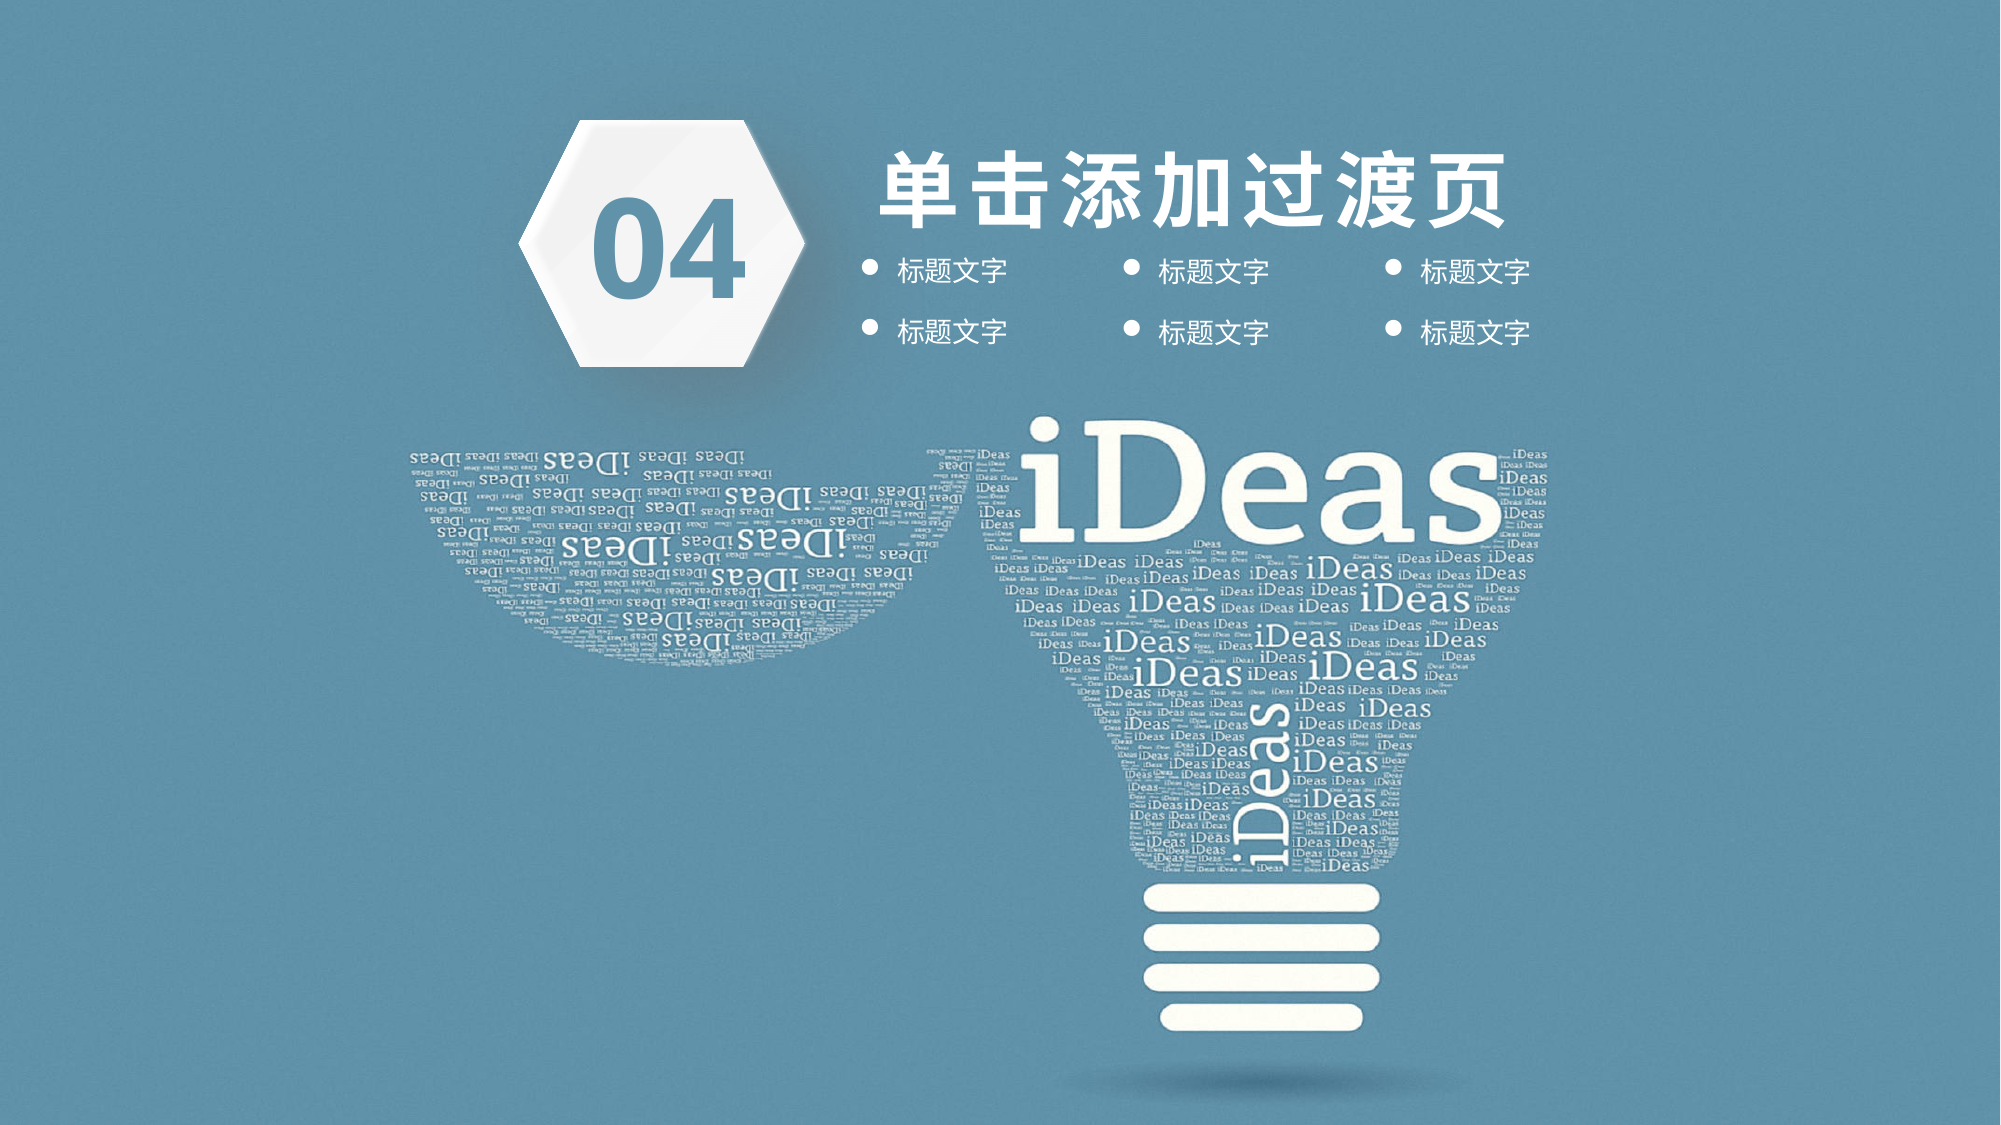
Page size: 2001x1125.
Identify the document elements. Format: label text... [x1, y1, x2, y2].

text_box 标题文字 [1383, 315, 1823, 349]
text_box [518, 119, 812, 367]
text_box 标题文字 [1121, 315, 1383, 349]
text_box 标题文字 [859, 314, 1299, 348]
text_box 标题文字 [859, 253, 1299, 288]
picture [0, 0, 2001, 1125]
text_box 单击添加过渡页 [862, 130, 1525, 246]
text_box 标题文字 [1383, 254, 1823, 289]
text_box 标题文字 [1121, 254, 1383, 289]
